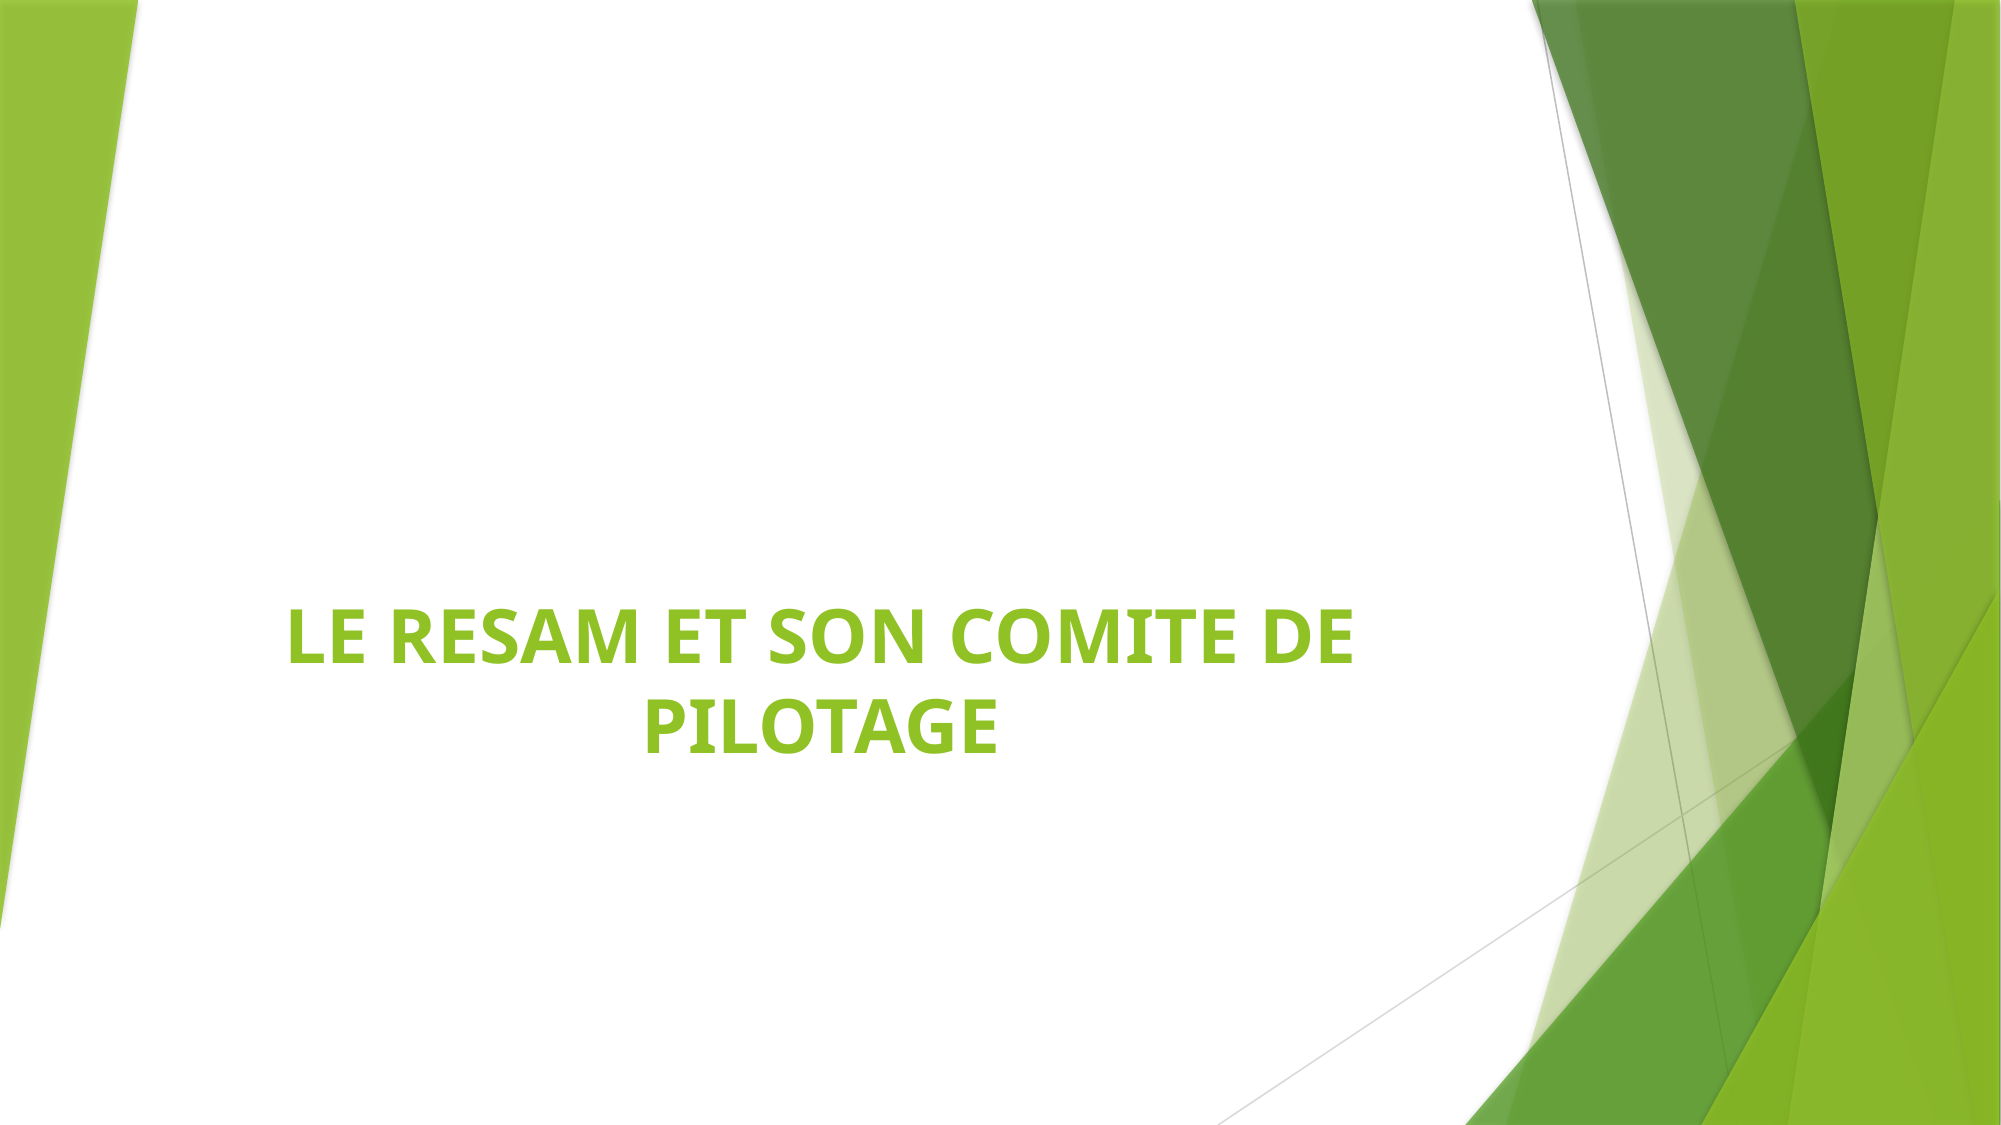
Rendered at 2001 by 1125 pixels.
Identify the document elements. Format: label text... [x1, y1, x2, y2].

title LE RESAM ET SON COMITE DE PILOTAGE [170, 256, 1472, 996]
